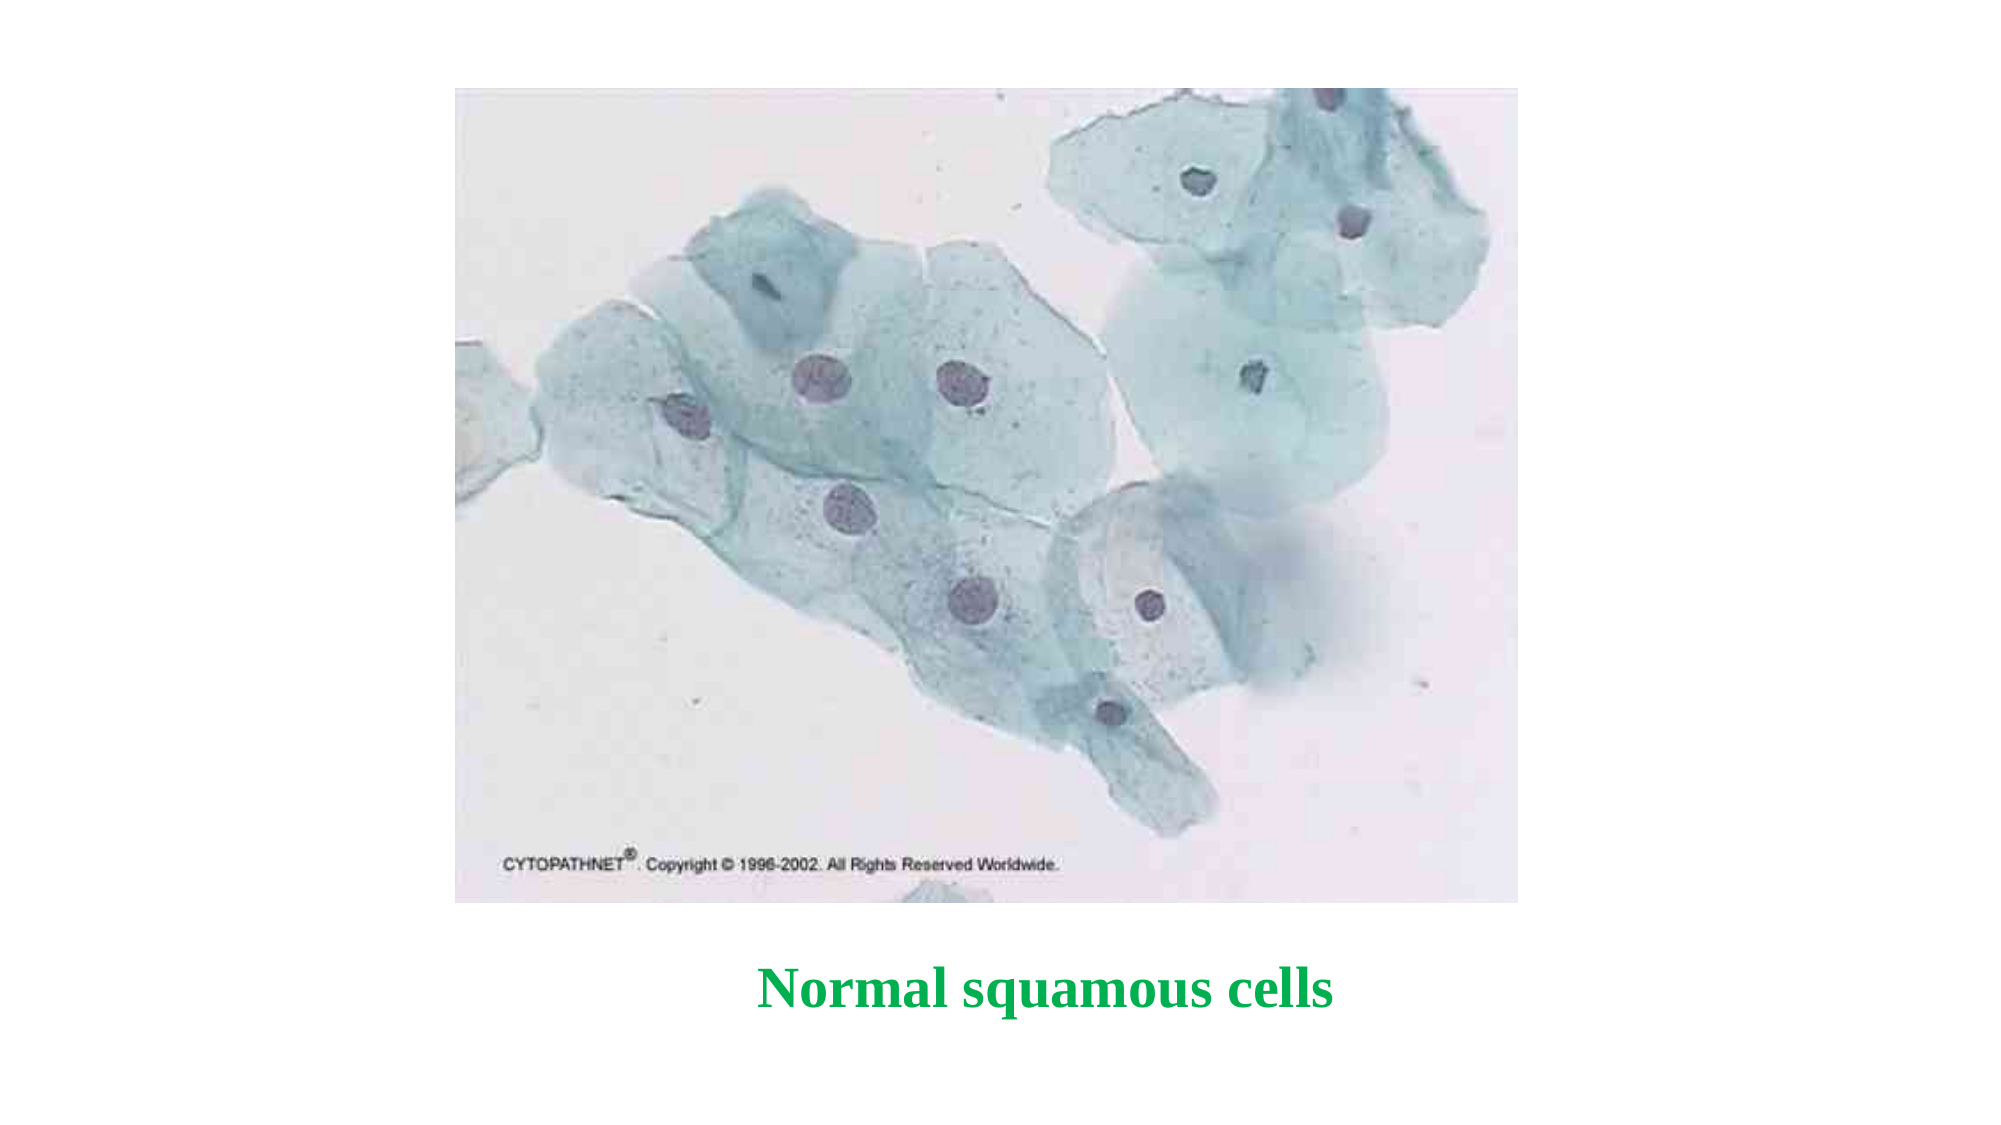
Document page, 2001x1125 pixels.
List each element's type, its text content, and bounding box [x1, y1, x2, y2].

text_box Normal squamous cells [742, 942, 1350, 1027]
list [455, 88, 1518, 903]
